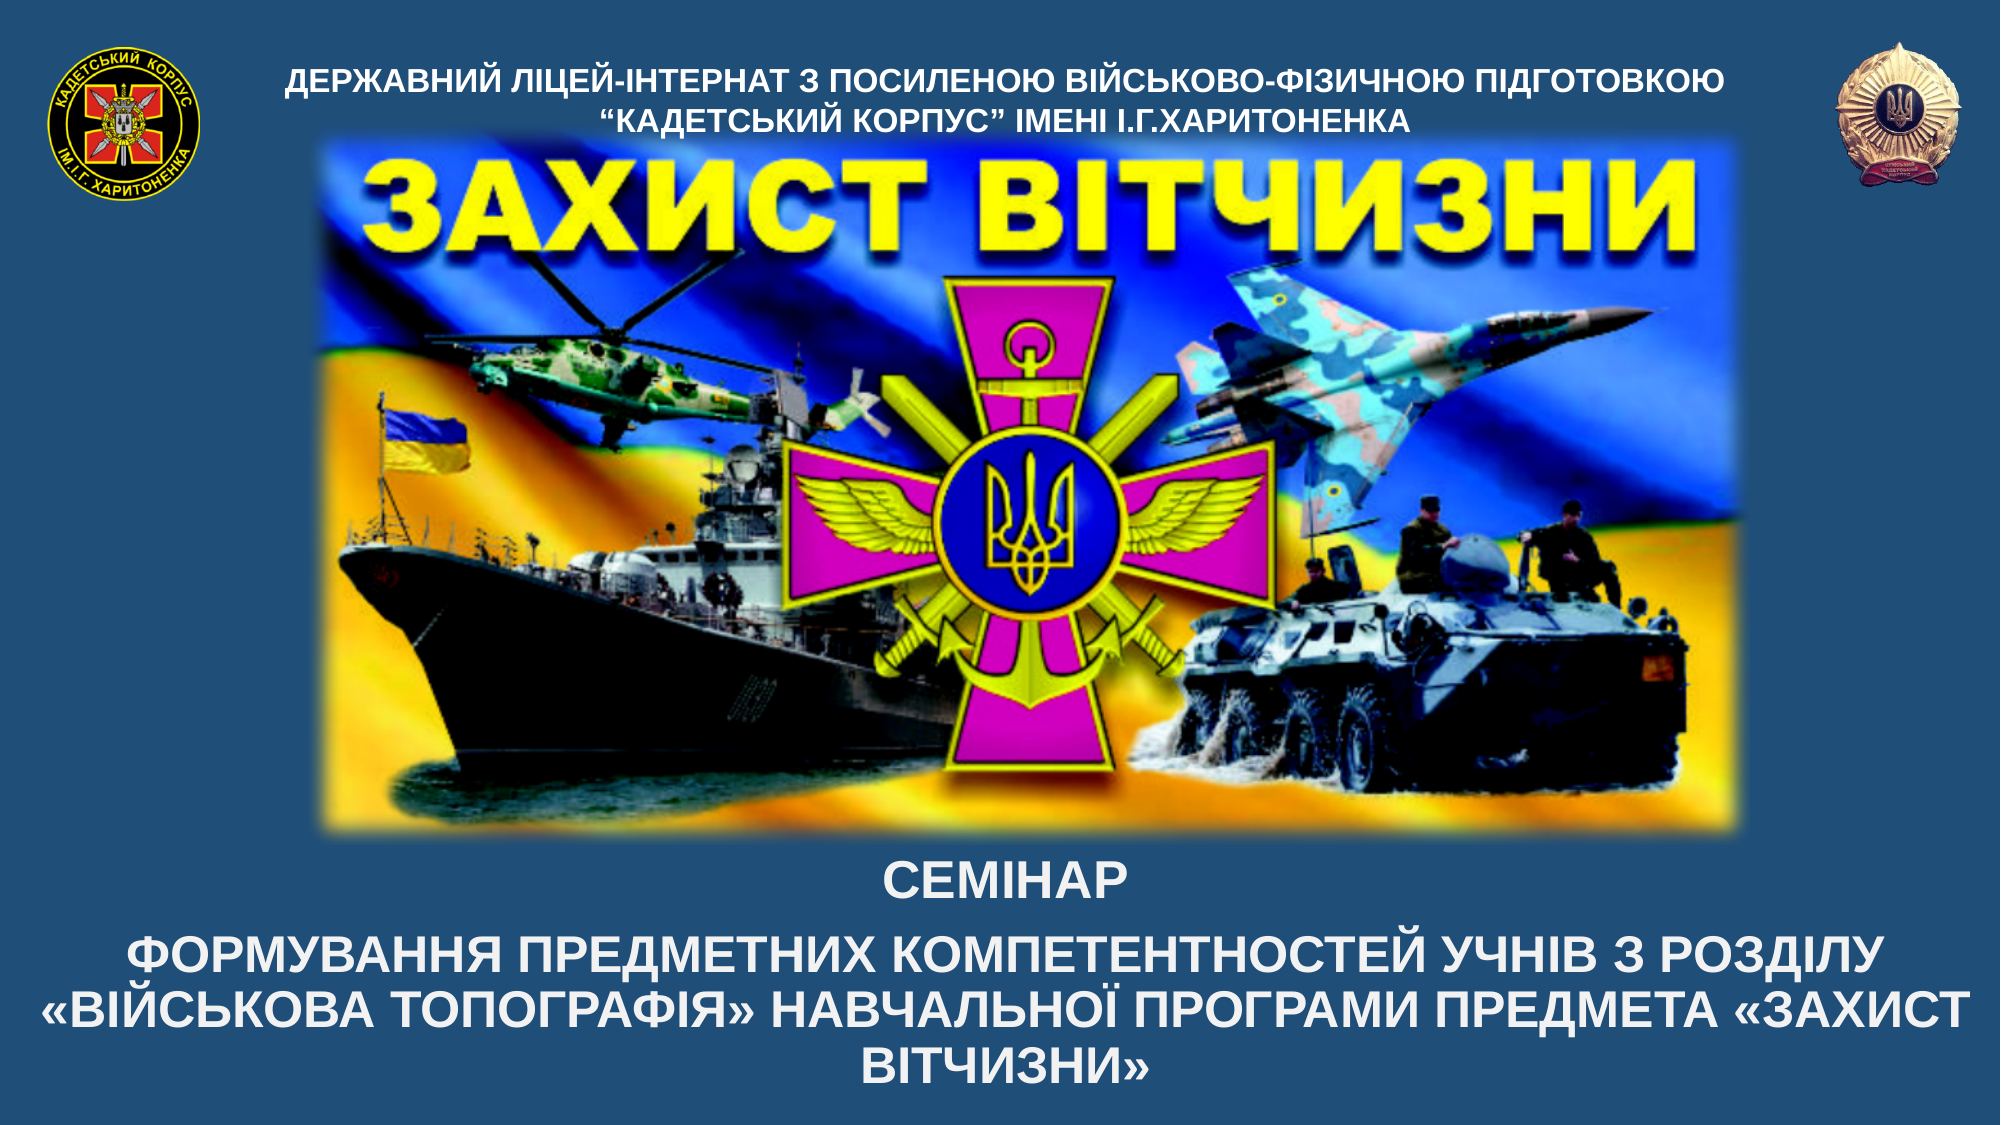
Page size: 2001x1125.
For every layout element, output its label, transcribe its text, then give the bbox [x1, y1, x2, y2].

picture [308, 123, 1750, 845]
text_box ДЕРЖАВНИЙ ЛІЦЕЙ-ІНТЕРНАТ З ПОСИЛЕНОЮ ВІЙСЬКОВО-ФІЗИЧНОЮ ПІДГОТОВКОЮ “КАДЕТСЬКИЙ КОРПУС” ІМЕНІ І.Г.ХАРИТОНЕНКА [248, 23, 1764, 176]
picture [1812, 23, 1989, 201]
picture [47, 47, 200, 201]
title СЕМІНАР ФОРМУВАННЯ ПРЕДМЕТНИХ КОМПЕТЕНТНОСТЕЙ УЧНІВ З РОЗДІЛУ «ВІЙСЬКОВА ТОПОГРАФІЯ» НАВЧАЛЬНОЇ ПРОГРАМИ ПРЕДМЕТА «ЗАХИСТ ВІТЧИЗНИ» [22, 844, 1989, 1103]
